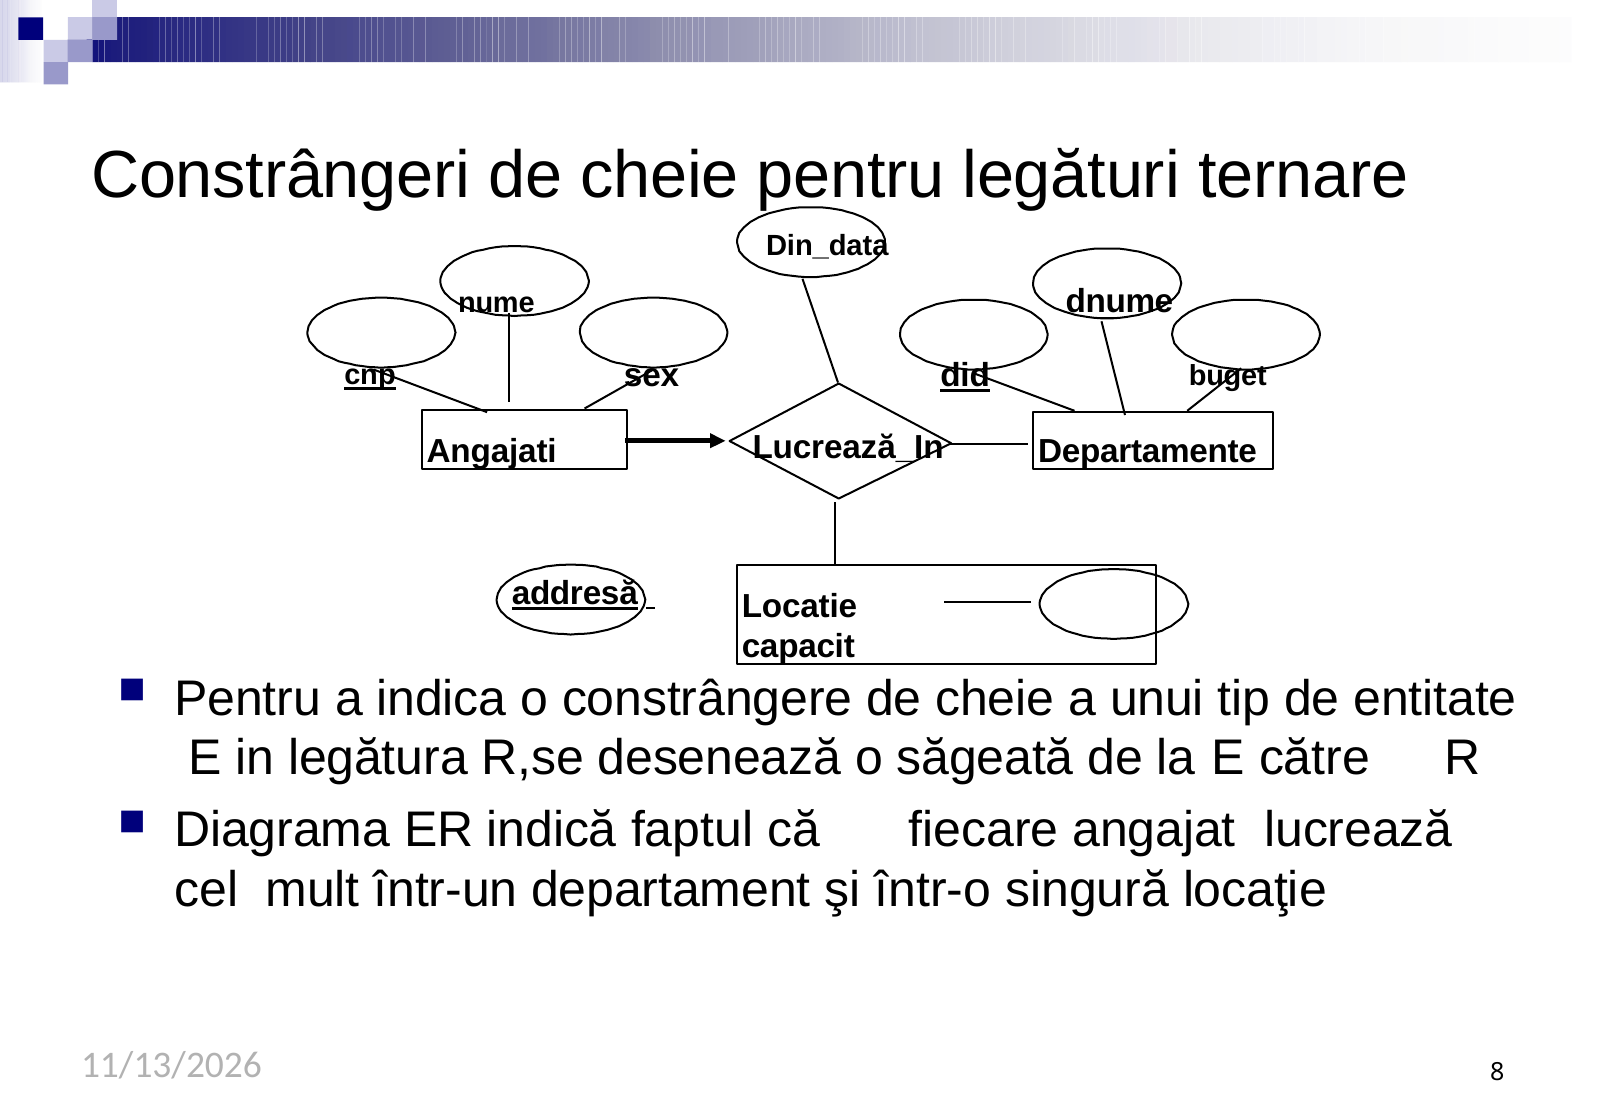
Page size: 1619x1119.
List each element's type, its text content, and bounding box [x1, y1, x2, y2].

text_box Locatie capacit [737, 645, 1157, 664]
text_box [1275, 302, 1321, 367]
slide_number 8 [1483, 1051, 1530, 1119]
text_box Angajati [422, 410, 490, 469]
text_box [495, 277, 1243, 636]
text_box Departamente [1246, 412, 1273, 469]
text_box [749, 207, 873, 223]
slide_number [80, 1040, 454, 1097]
text_box Din_data nume dnume cnp sex did buget [336, 223, 1275, 397]
text_box [307, 304, 336, 361]
title Constrângeri de cheie pentru legături ternare [88, 128, 1418, 318]
text_box Pentru a indica o constrângere de cheie a unui tip de entitate E in legătura R,se desenează o săgeată de la E către R Diagrama ER indică faptul că fiecare angajat lucrează cel mult într-un departament şi într-o singură locaţie [116, 661, 1526, 917]
